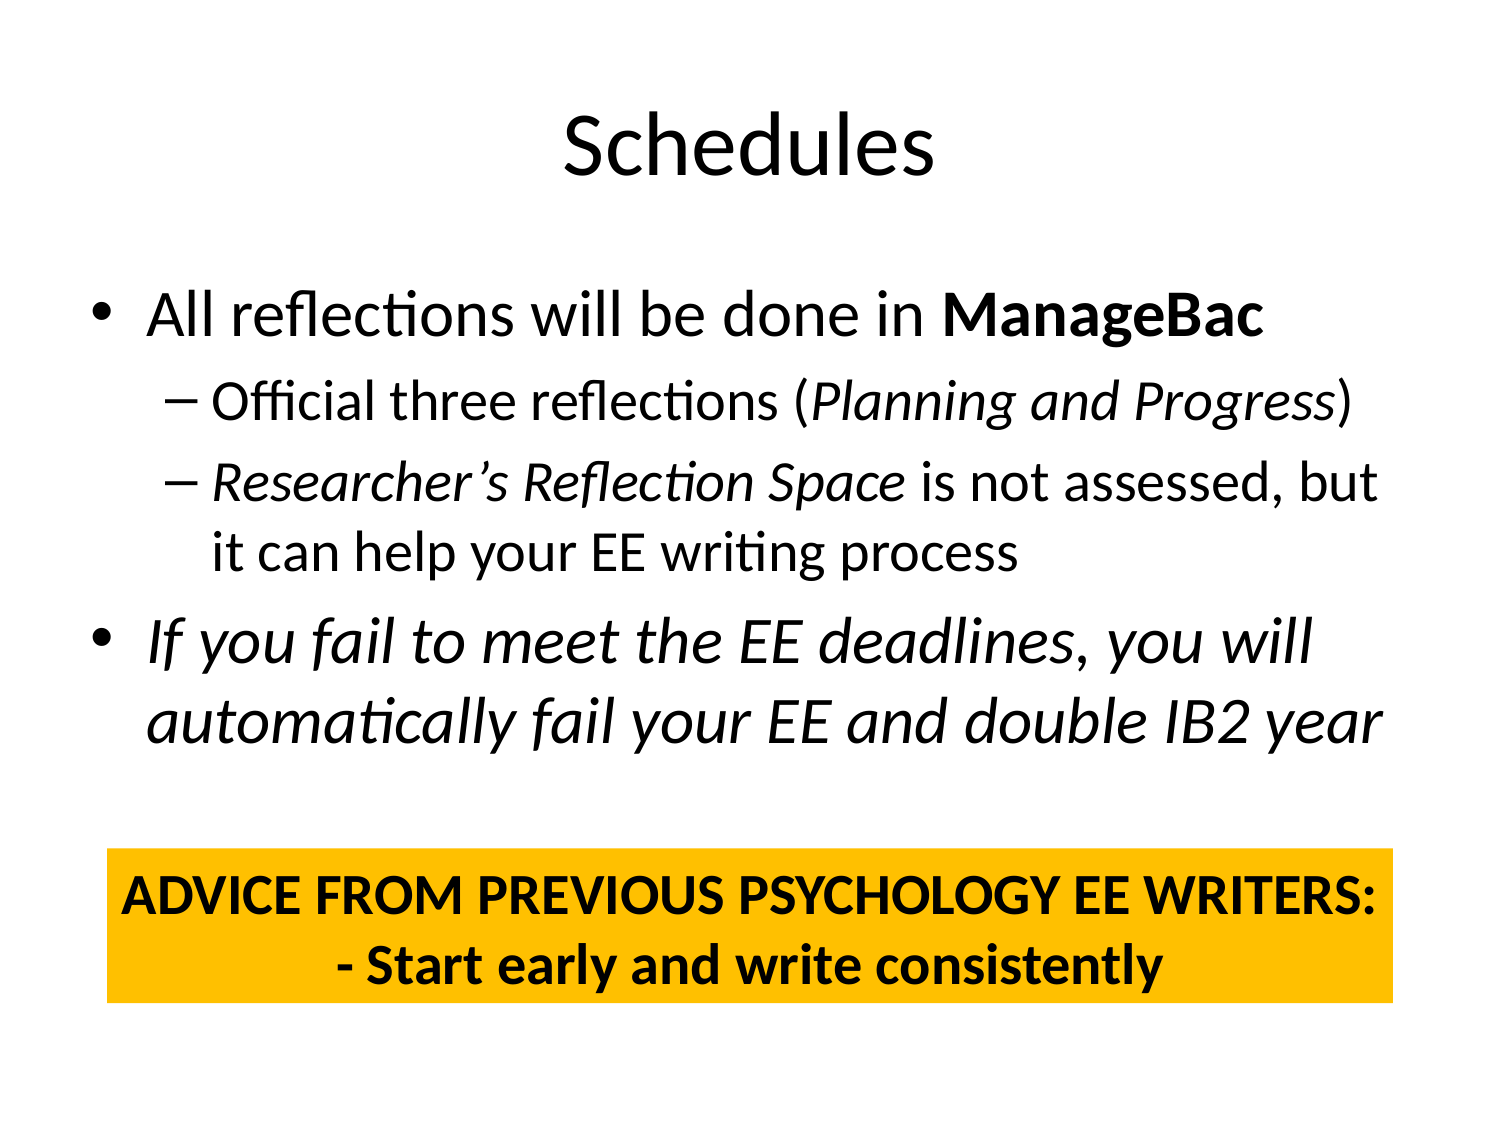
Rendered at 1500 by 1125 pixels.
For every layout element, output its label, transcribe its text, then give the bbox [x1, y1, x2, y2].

title Schedules [75, 45, 1425, 233]
list All reflections will be done in ManageBac Official three reflections (Planning and Progress) Researcher’s Reflection Space is not assessed, but it can help your EE writing process If you fail to meet the EE deadlines, you will automatically fail your EE and double IB2 year [75, 262, 1425, 1005]
text_box ADVICE FROM PREVIOUS PSYCHOLOGY EE WRITERS: - Start early and write consistently [107, 848, 1393, 1004]
